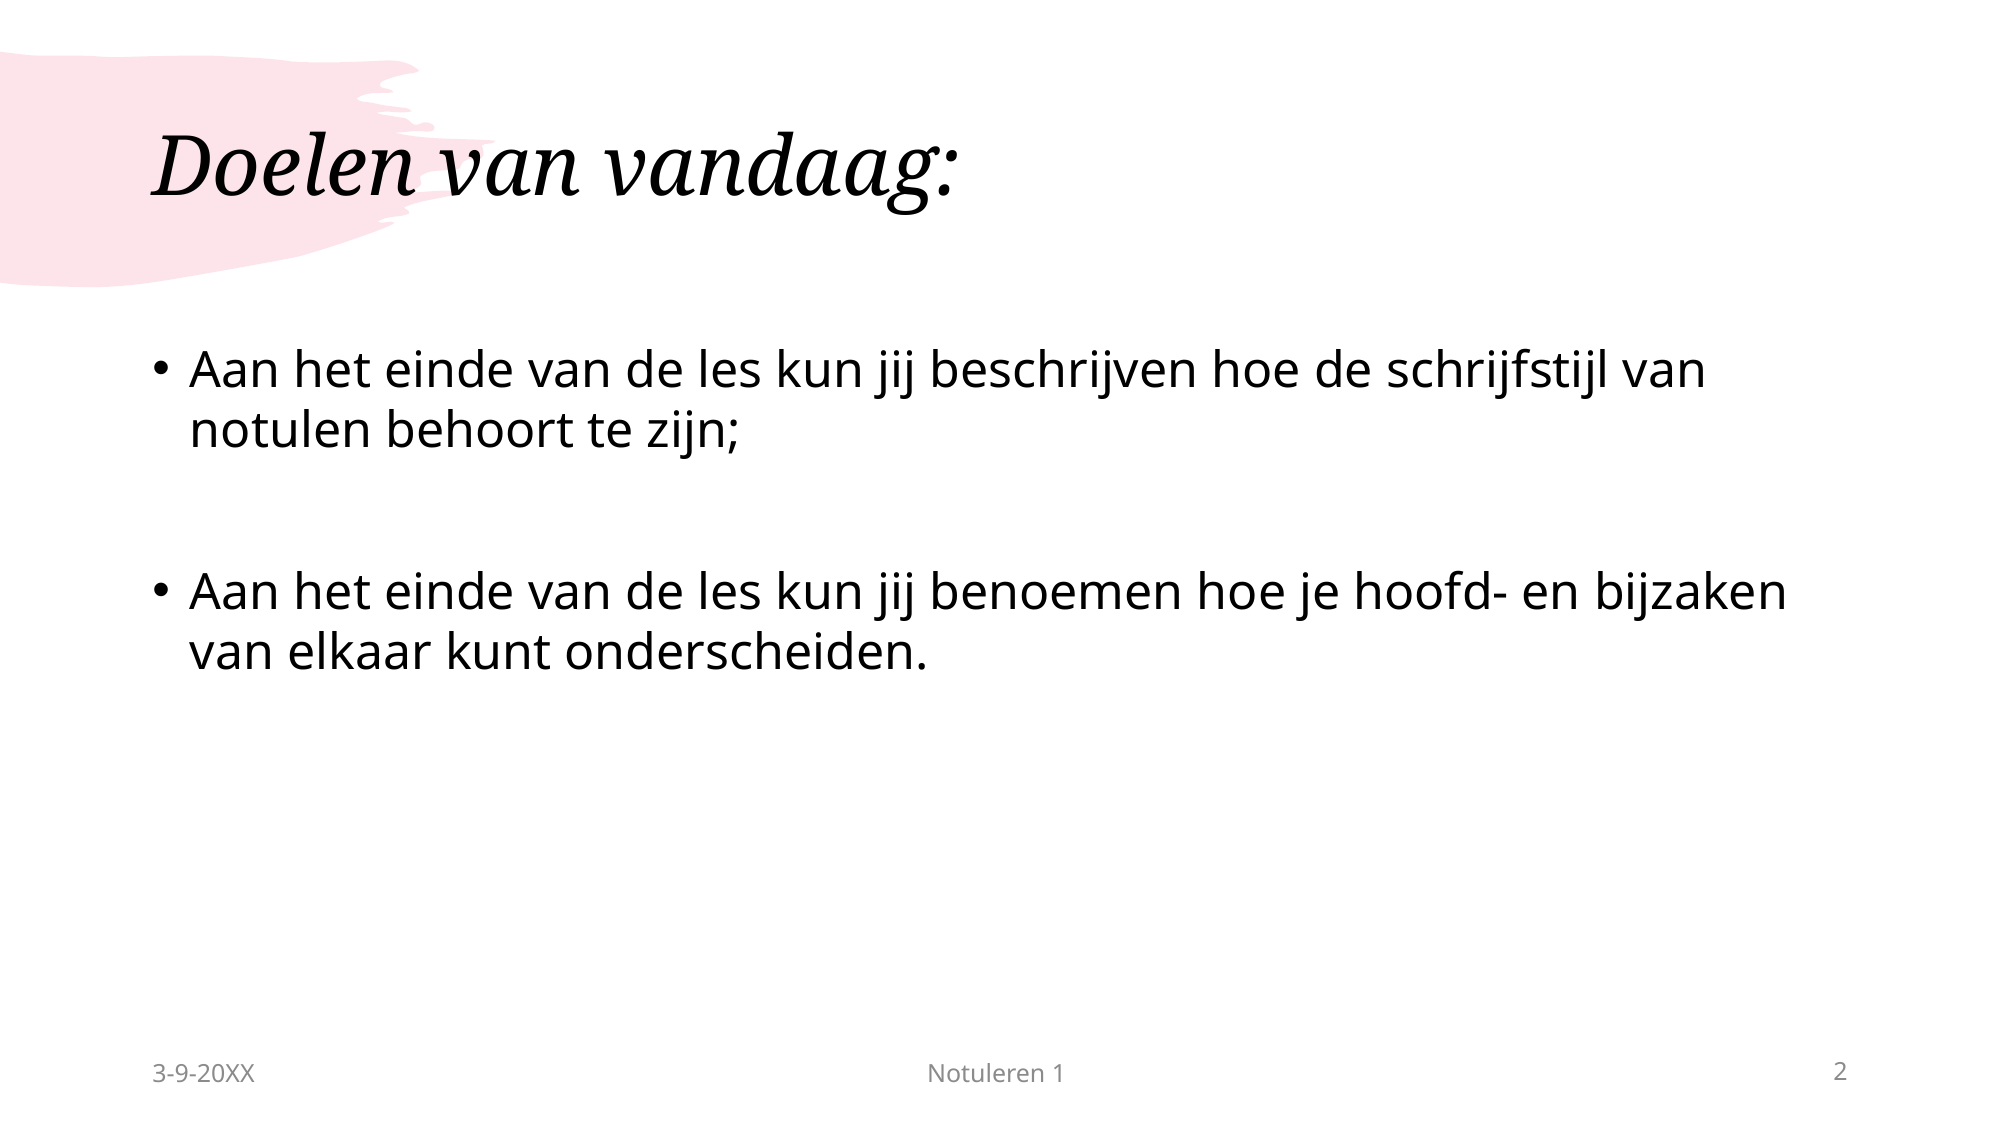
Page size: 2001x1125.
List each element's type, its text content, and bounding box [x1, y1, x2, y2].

footer Notuleren 1 [662, 1042, 1338, 1103]
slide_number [137, 1042, 588, 1103]
slide_number 2 [1412, 1042, 1863, 1103]
title Doelen van vandaag: [137, 59, 1863, 278]
list Aan het einde van de les kun jij beschrijven hoe de schrijfstijl van notulen behoort te zijn; Aan het einde van de les kun jij benoemen hoe je hoofd- en bijzaken van elkaar kunt onderscheiden. [137, 329, 1863, 803]
